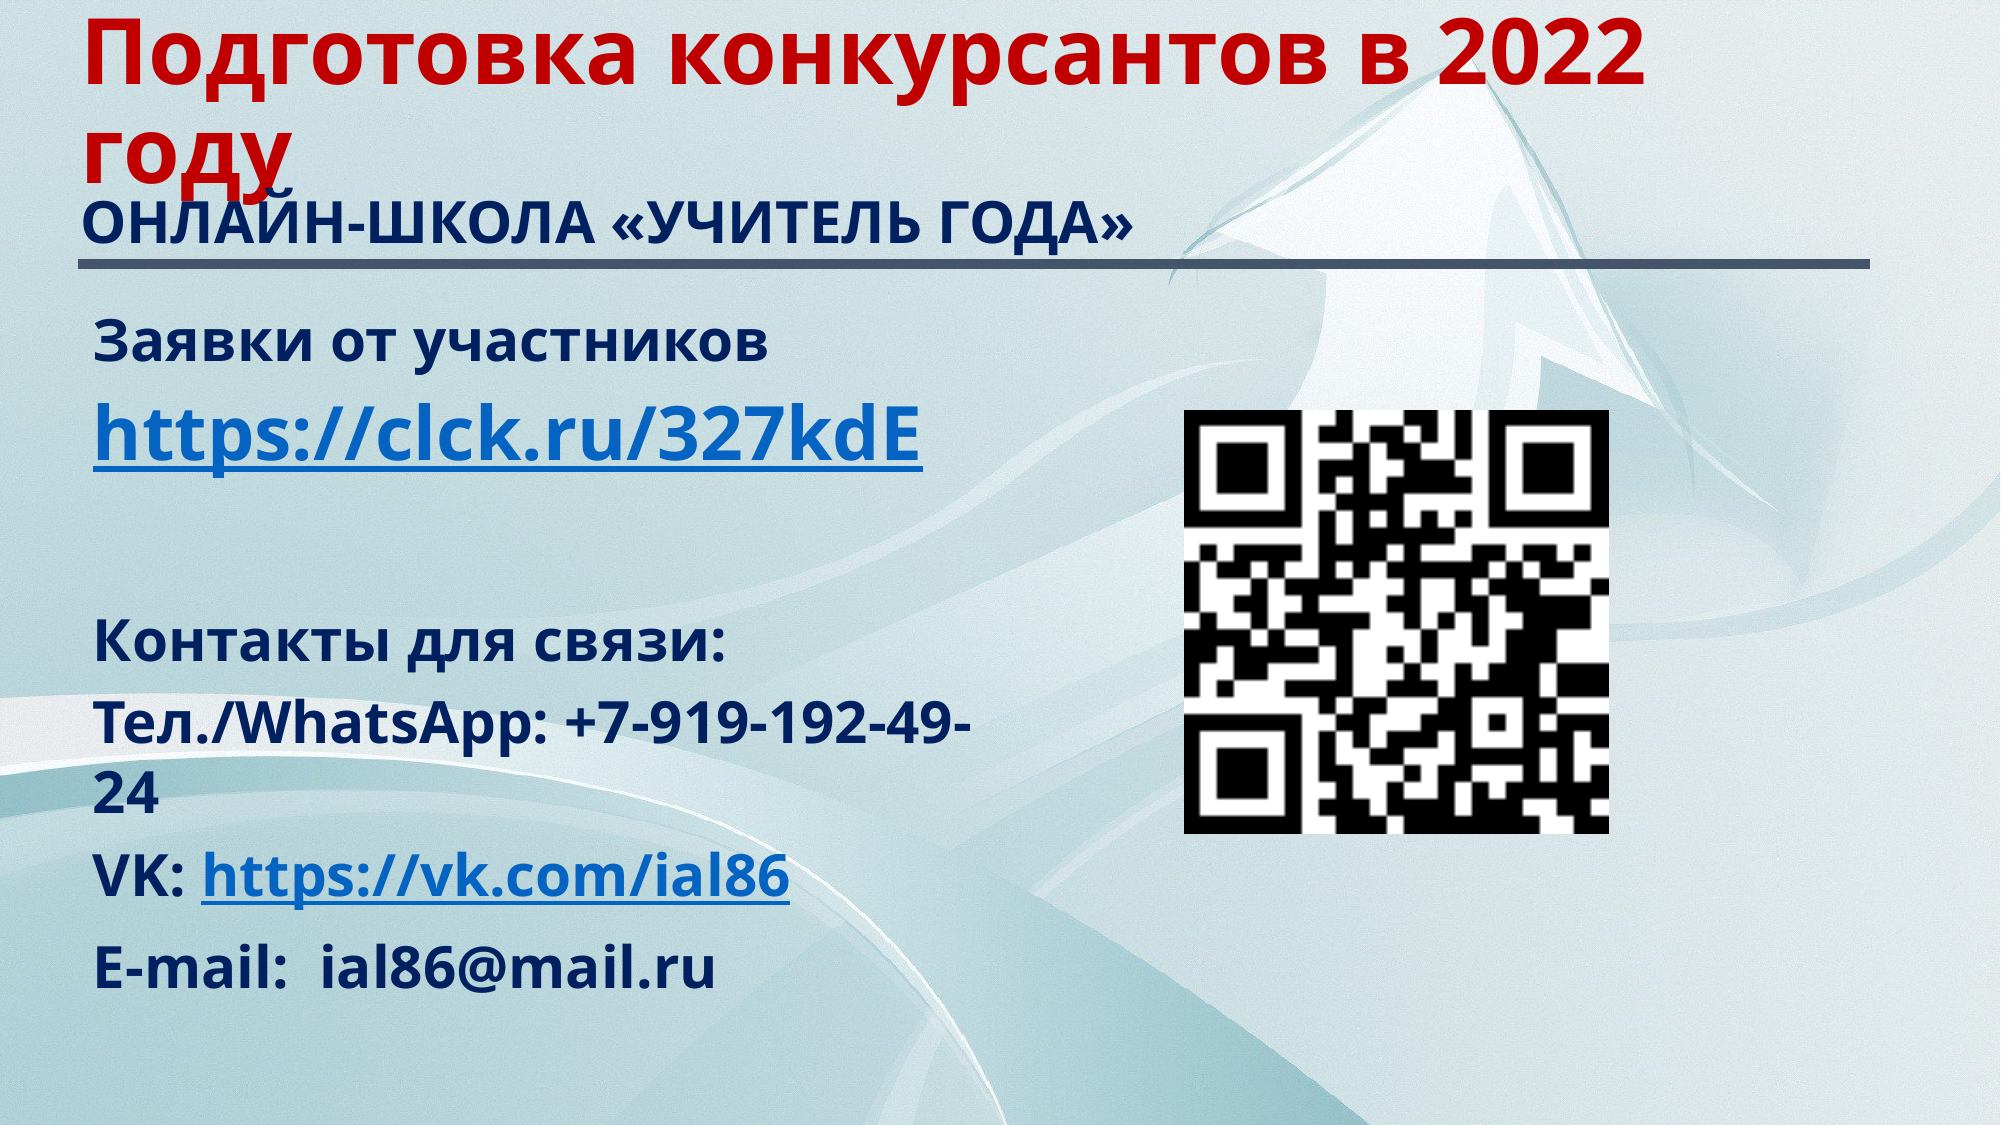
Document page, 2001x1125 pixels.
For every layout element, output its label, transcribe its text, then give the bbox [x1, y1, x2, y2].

picture [0, 0, 2001, 1125]
text_box Заявки от участников https://clck.ru/327kdE Контакты для связи: Тел./WhatsApp: +7-919-192-49-24 VK: https://vk.com/ial86 E-mail: ial86@mail.ru [78, 295, 998, 1008]
text_box ОНЛАЙН-ШКОЛА «УЧИТЕЛЬ ГОДА» [65, 178, 1921, 263]
text_box [65, 263, 1884, 1026]
title Подготовка конкурсантов в 2022 году [65, 31, 1884, 178]
